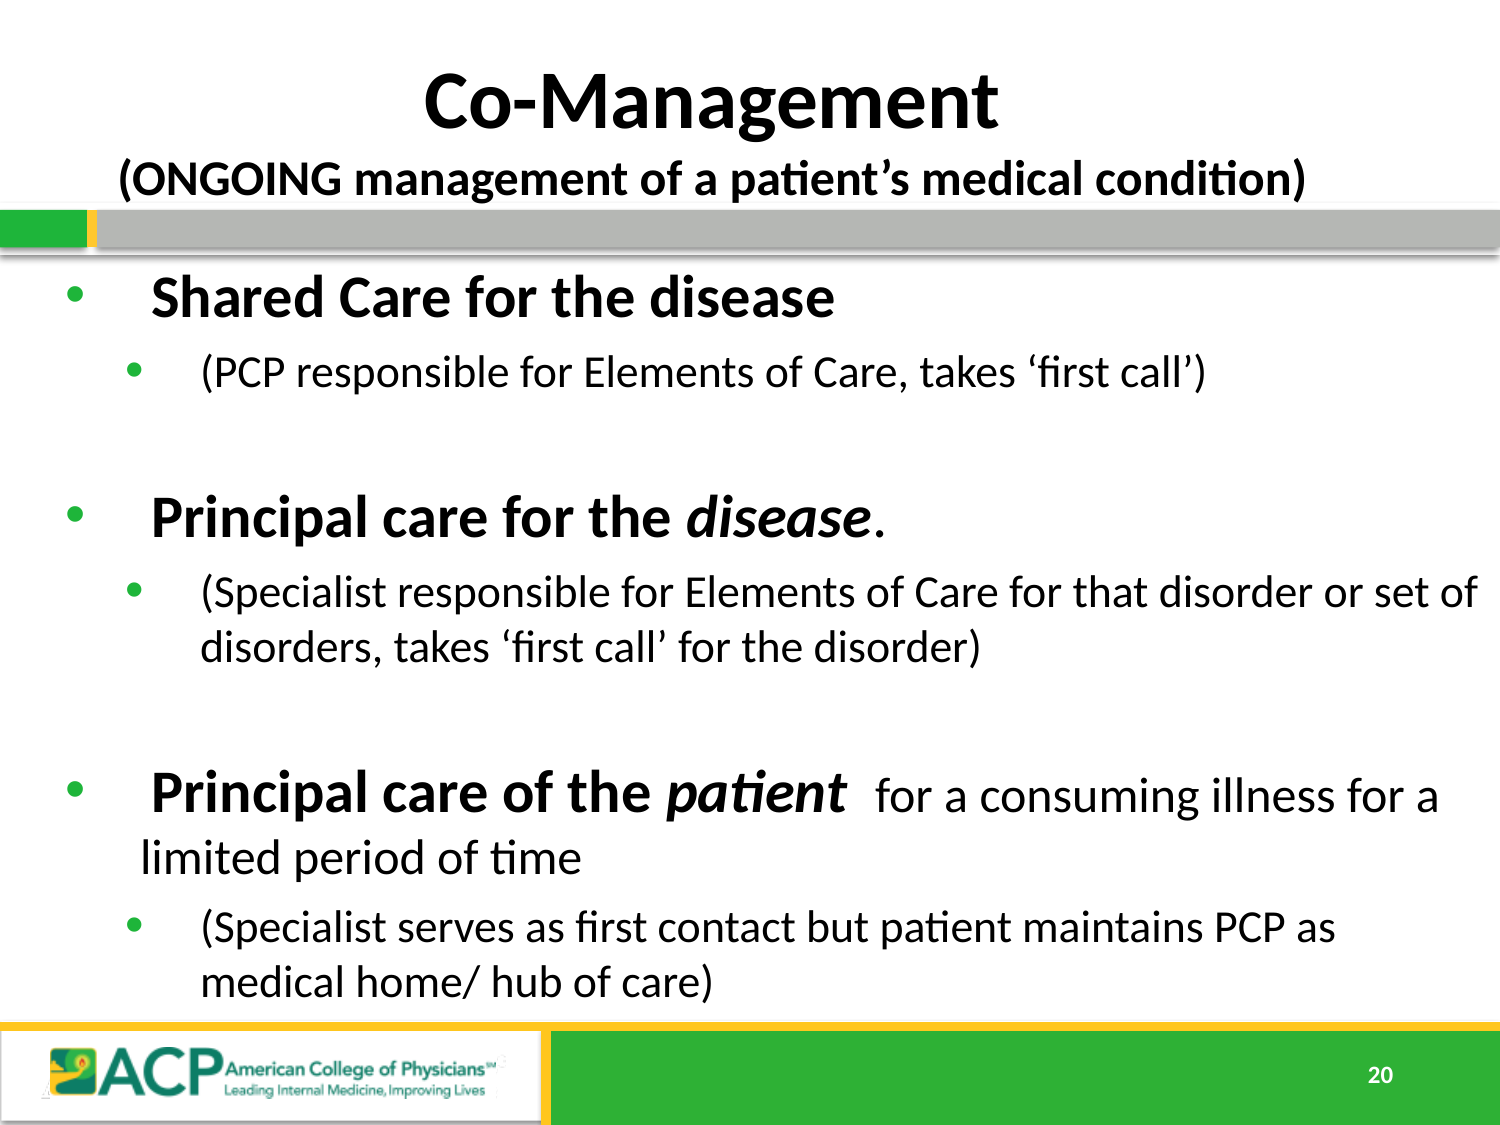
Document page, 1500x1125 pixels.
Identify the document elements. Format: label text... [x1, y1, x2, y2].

list Shared Care for the disease (PCP responsible for Elements of Care, takes ‘first call’) Principal care for the disease. (Specialist responsible for Elements of Care for that disorder or set of disorders, takes ‘first call’ for the disorder) Principal care of the patient for a consuming illness for a limited period of time (Specialist serves as first contact but patient maintains PCP as medical home/ hub of care) [50, 249, 1500, 1030]
title Co-Management (ONGOING management of a patient’s medical condition) [0, 37, 1425, 213]
picture [50, 1047, 496, 1099]
